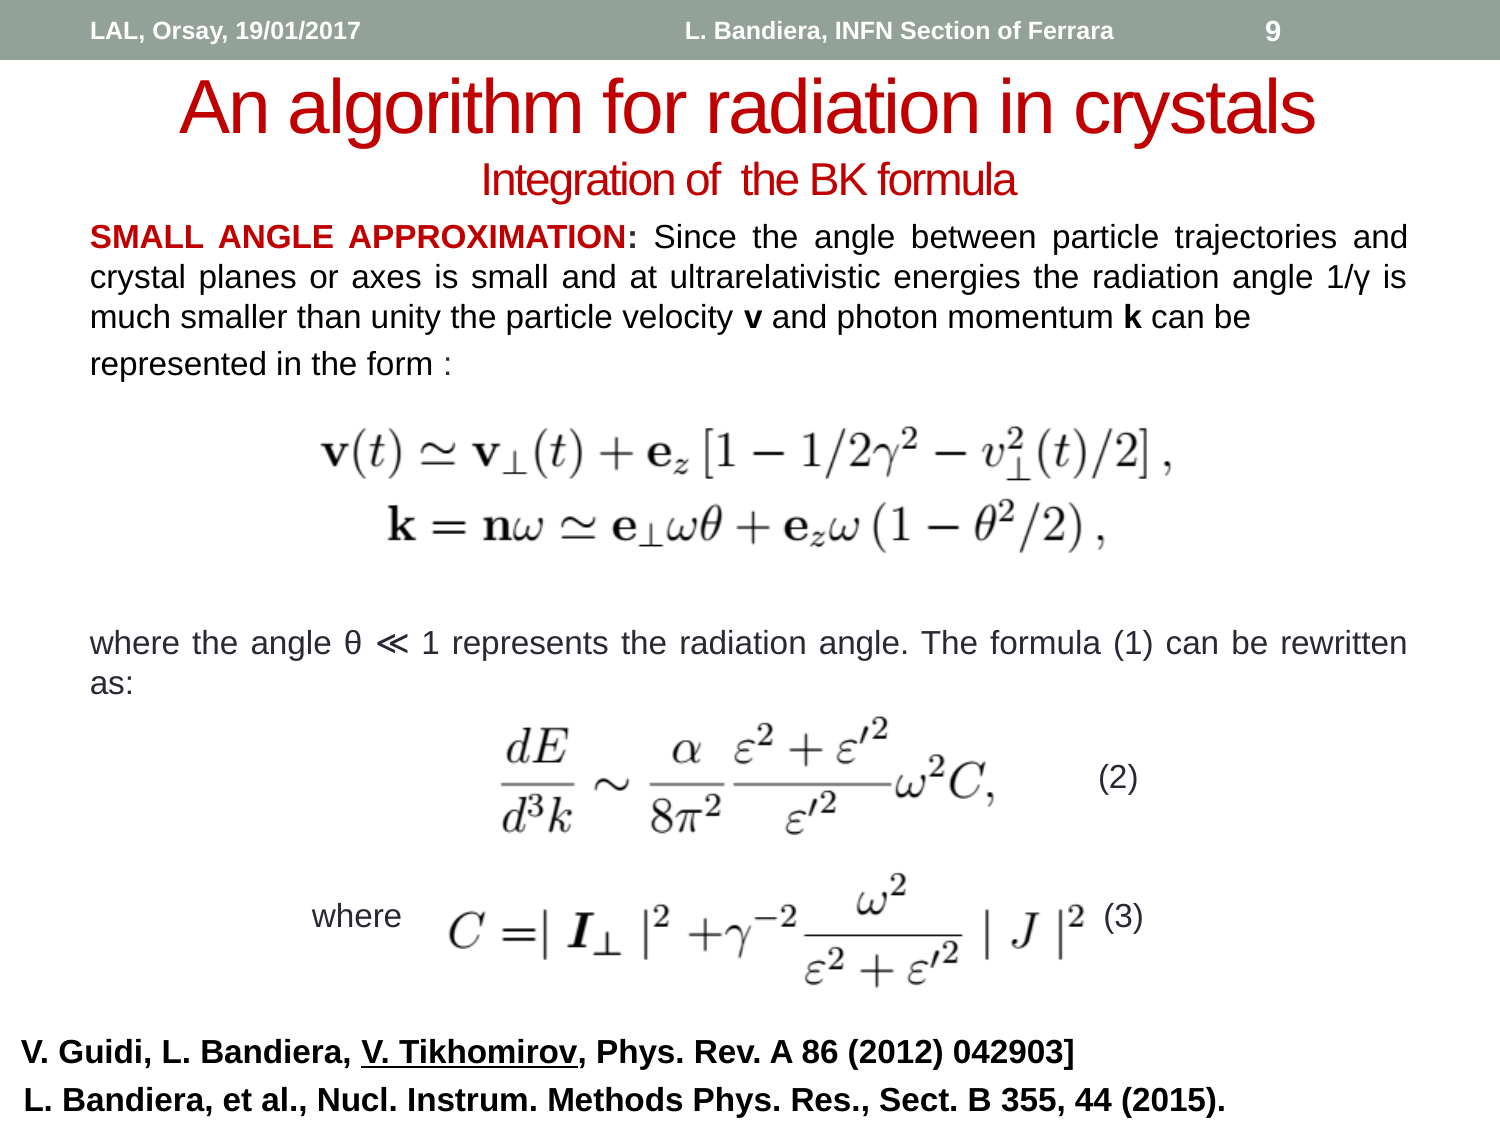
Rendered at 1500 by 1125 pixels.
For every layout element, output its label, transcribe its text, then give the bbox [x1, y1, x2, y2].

picture [408, 706, 1092, 1012]
slide_number 9 [1250, 3, 1425, 57]
text_box V. Guidi, L. Bandiera, V. Tikhomirov, Phys. Rev. A 86 (2012) 042903] [6, 1023, 1091, 1118]
text_box L. Bandiera, et al., Nucl. Instrum. Methods Phys. Res., Sect. B 355, 44 (2015). [8, 1070, 1243, 1125]
list SMALL ANGLE APPROXIMATION: Since the angle between particle trajectories and crystal planes or axes is small and at ultrarelativistic energies the radiation angle 1/γ is much smaller than unity the particle velocity v and photon momentum k can be represented in the form : where the angle θ ≪ 1 represents the radiation angle. The formula (1) can be rewritten as: (2) where (3) [74, 208, 1425, 1009]
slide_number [75, 3, 550, 57]
title An algorithm for radiation in crystals Integration of the BK formula [73, 49, 1424, 213]
picture [288, 397, 1194, 575]
footer L. Bandiera, INFN Section of Ferrara [562, 3, 1238, 57]
